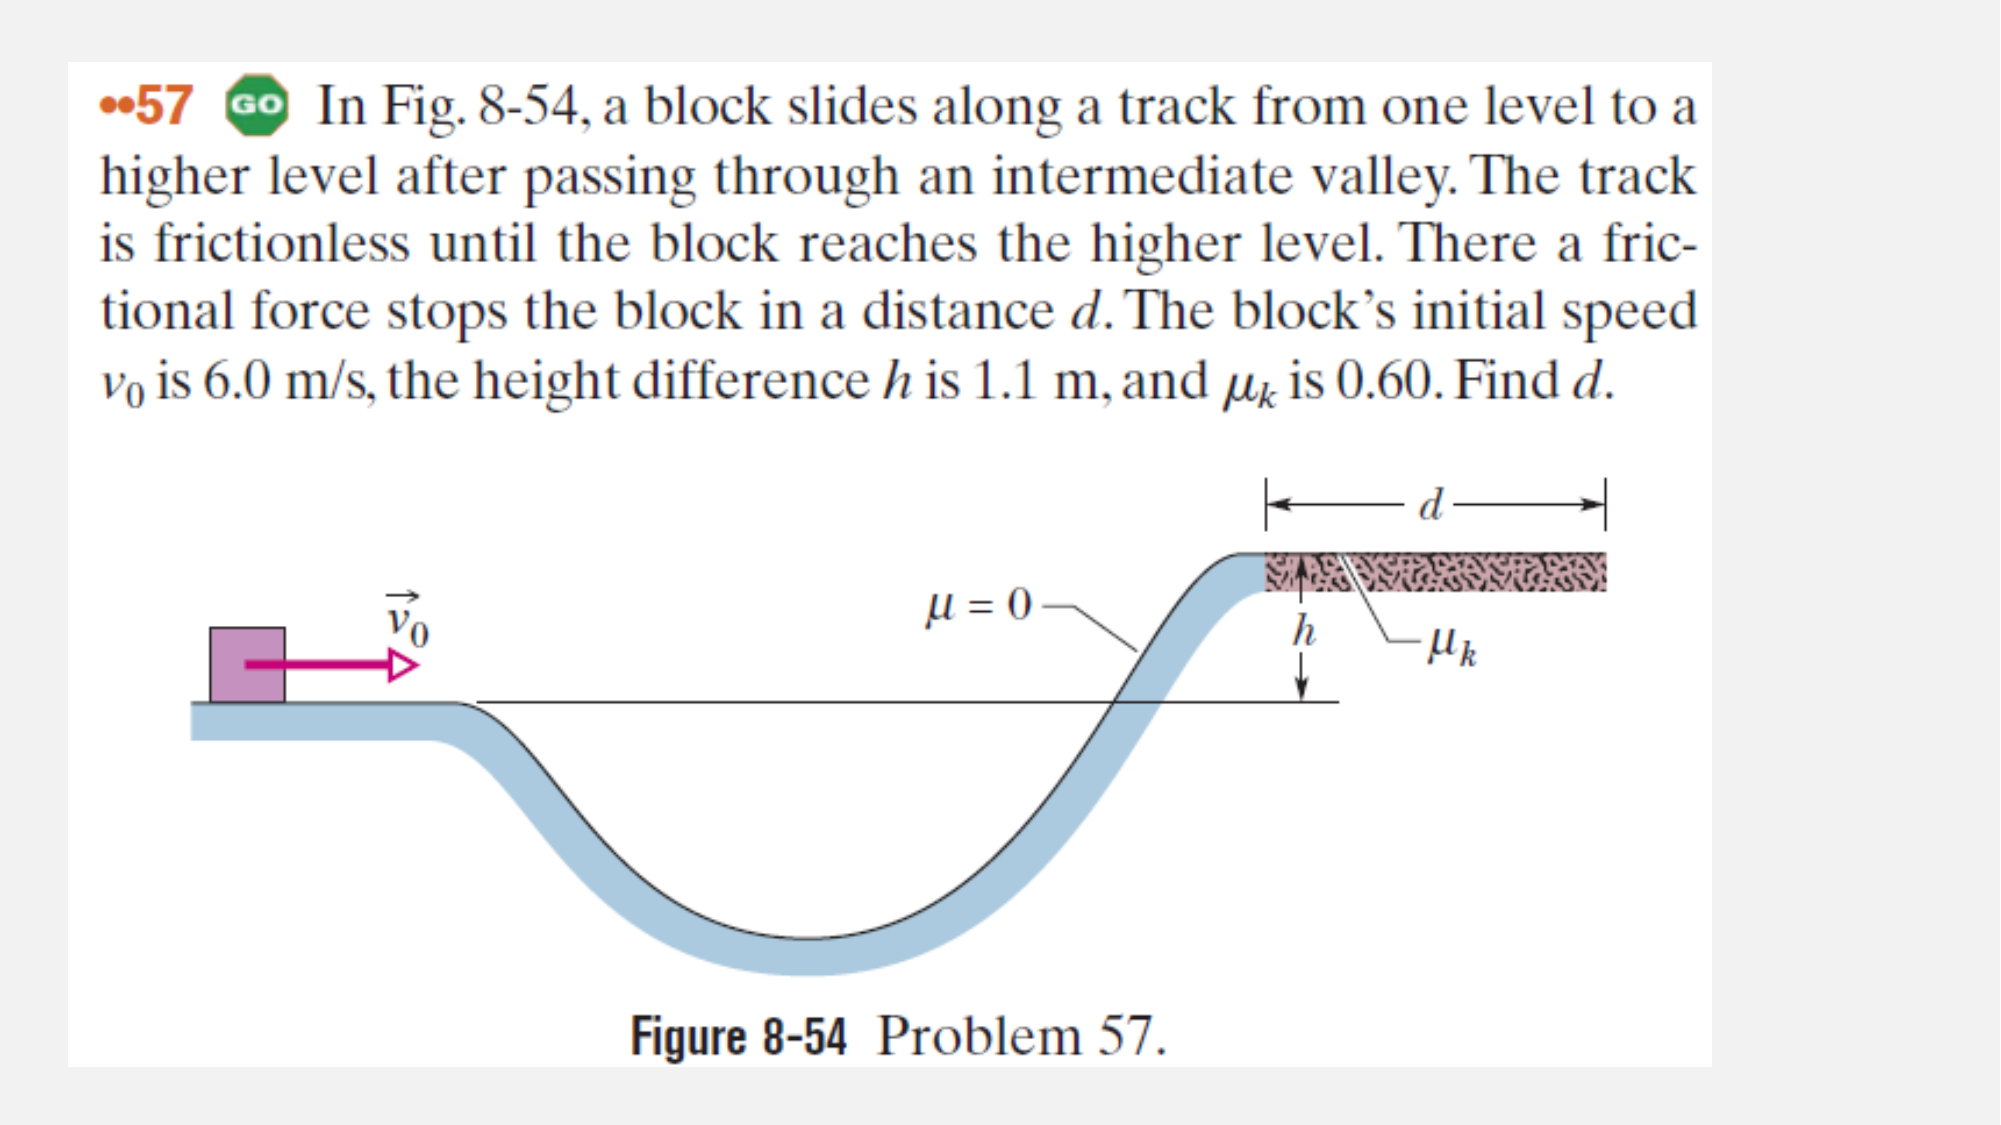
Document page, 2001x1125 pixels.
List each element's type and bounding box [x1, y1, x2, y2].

picture [68, 62, 1712, 1067]
